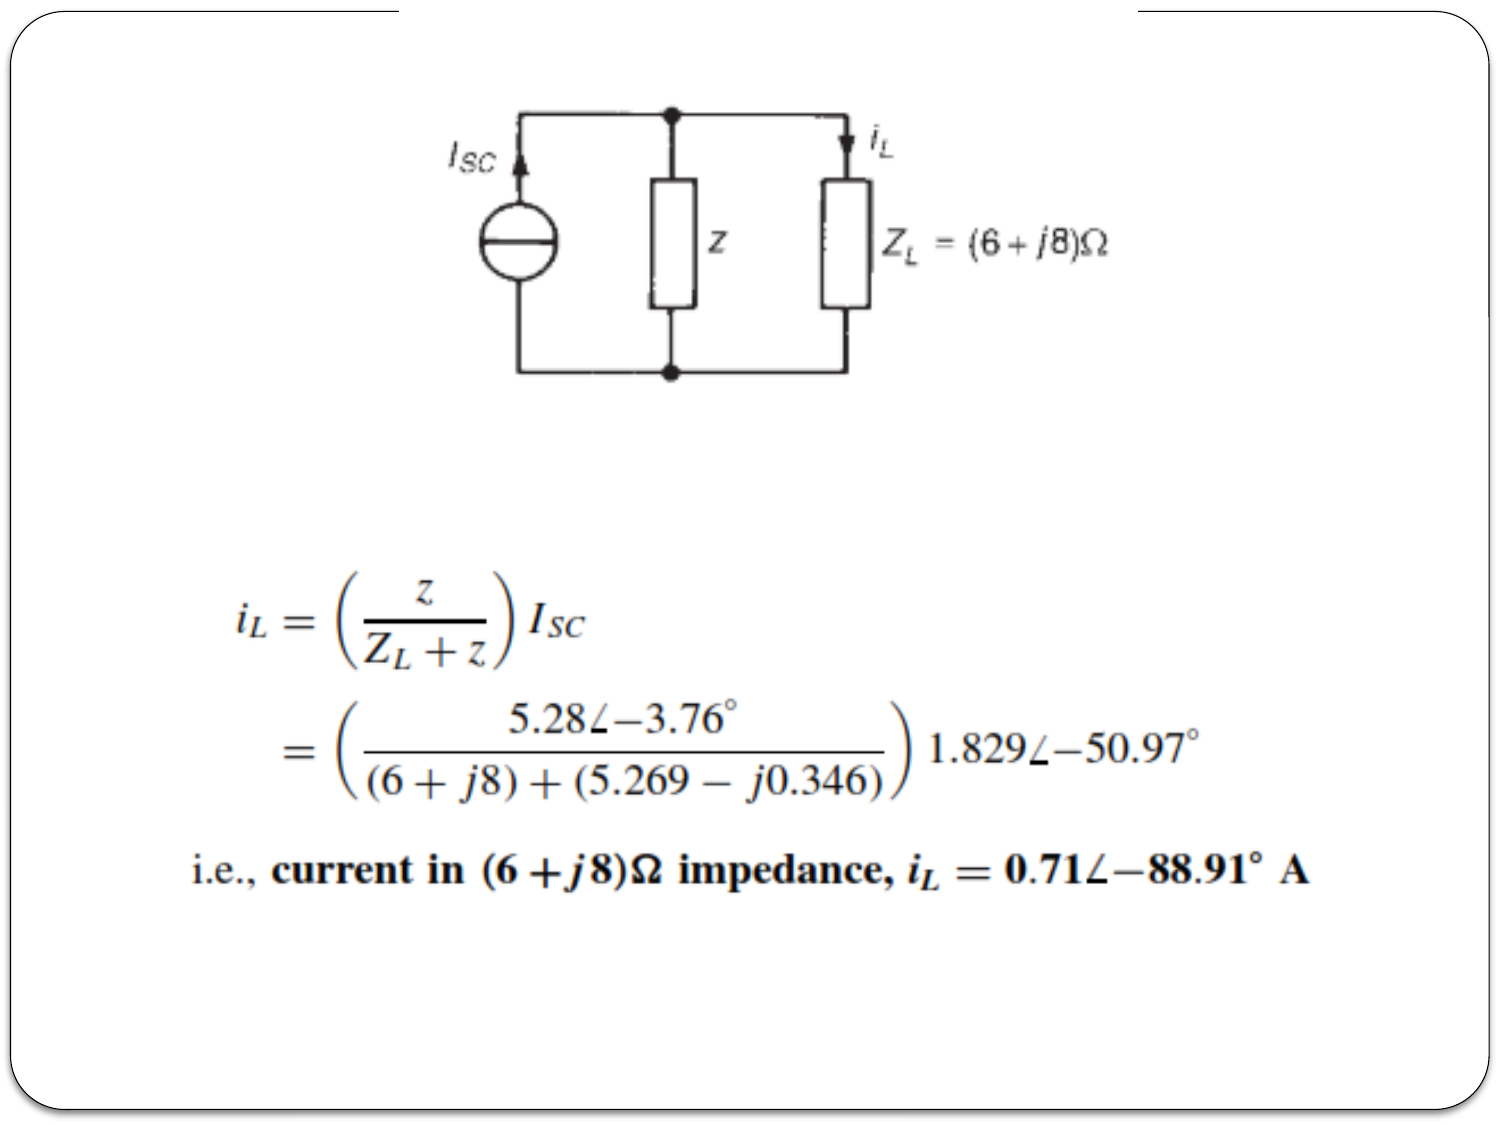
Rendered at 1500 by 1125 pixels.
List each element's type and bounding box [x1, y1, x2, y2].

picture [399, 0, 1138, 417]
picture [137, 524, 1368, 926]
